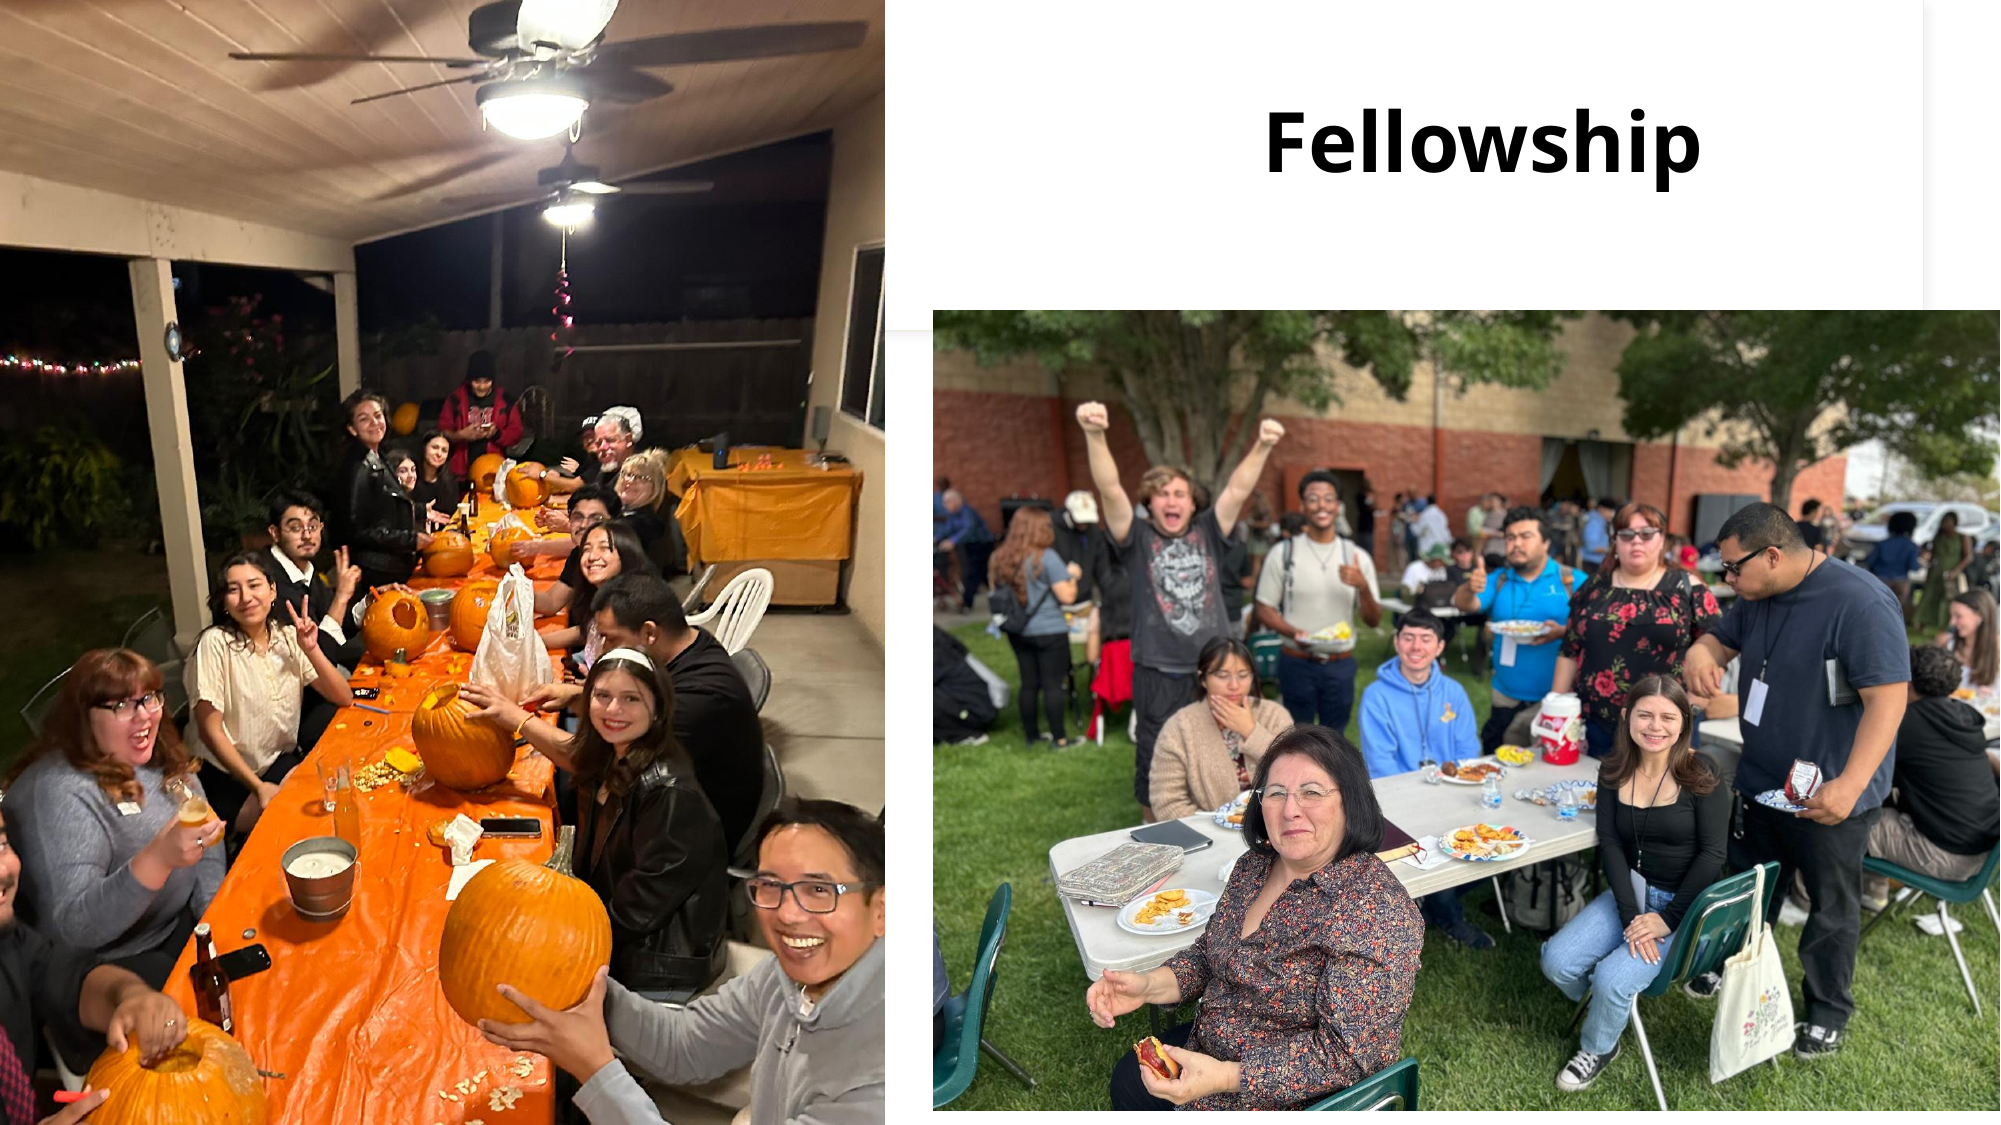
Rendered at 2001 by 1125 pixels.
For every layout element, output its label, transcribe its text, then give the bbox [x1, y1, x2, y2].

title Fellowship [1115, 65, 1851, 226]
picture [933, 310, 2000, 1111]
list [0, 0, 885, 1125]
